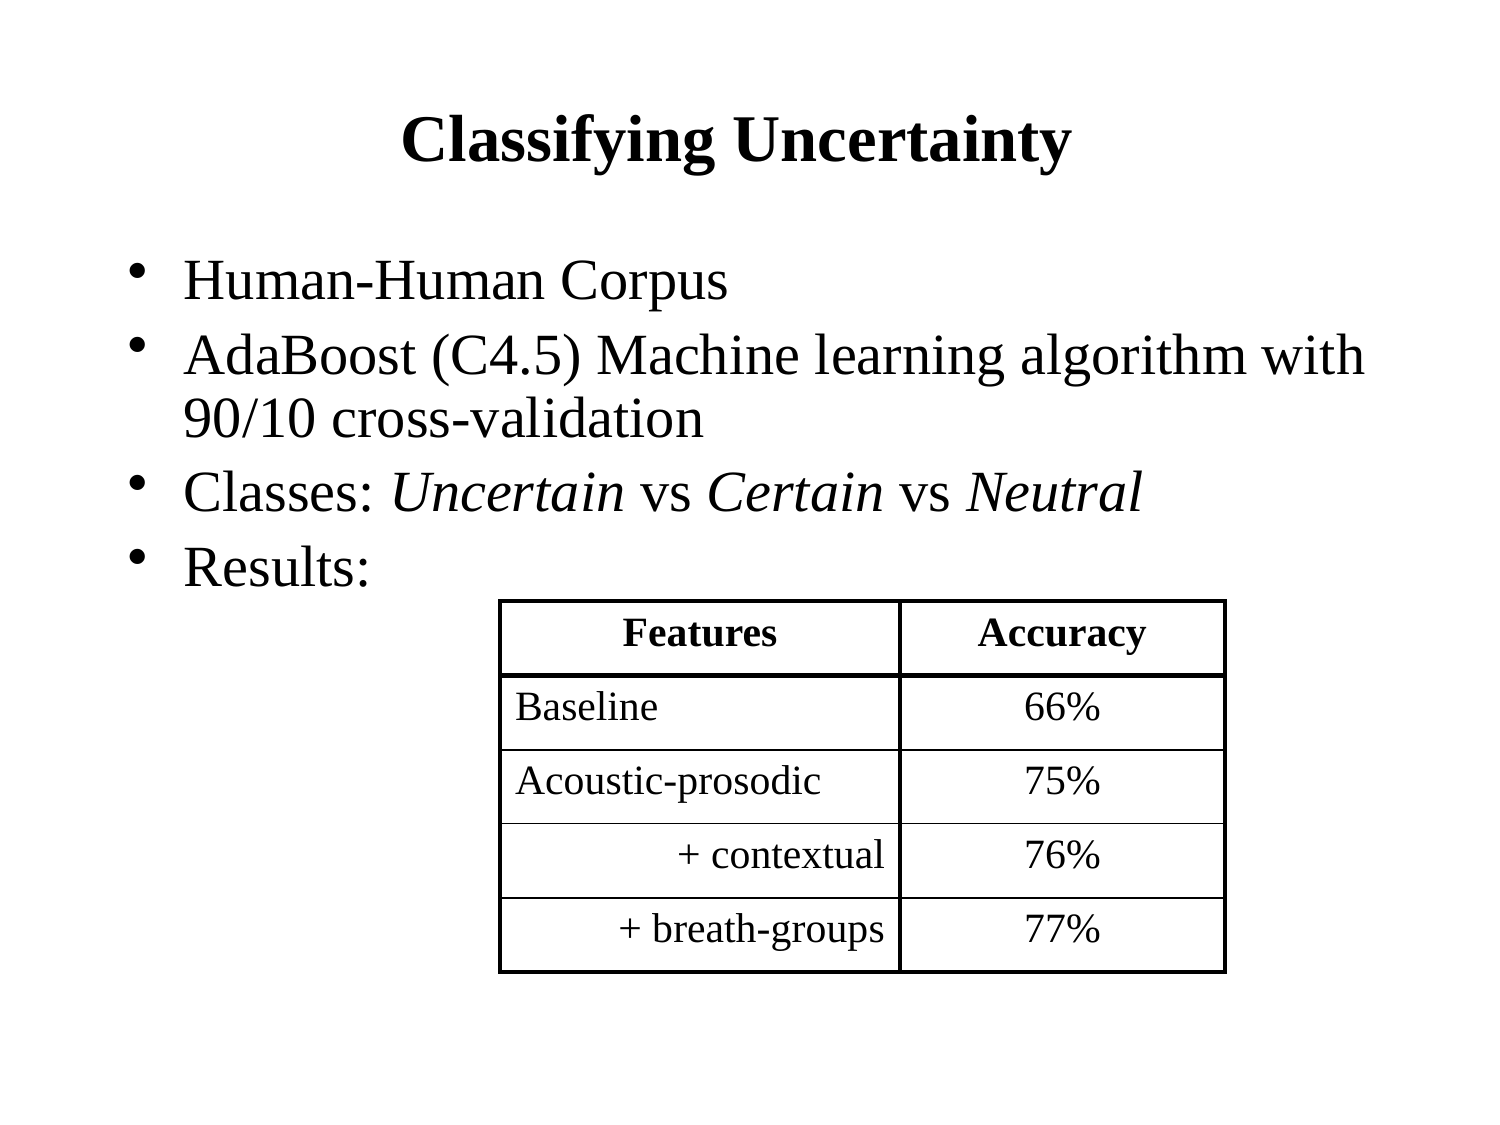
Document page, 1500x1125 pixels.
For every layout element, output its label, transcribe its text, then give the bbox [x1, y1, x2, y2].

list Human-Human Corpus AdaBoost (C4.5) Machine learning algorithm with 90/10 cross-validation Classes: Uncertain vs Certain vs Neutral Results: [112, 241, 1388, 1000]
table_cell Baseline [502, 678, 898, 749]
table_cell + contextual [502, 824, 898, 897]
table_header Accuracy [902, 603, 1223, 673]
title Classifying Uncertainty [99, 58, 1375, 211]
table_cell Acoustic-prosodic [502, 751, 898, 823]
table_cell 66% [902, 678, 1223, 749]
table_cell 76% [902, 824, 1223, 897]
table_cell + breath-groups [502, 899, 898, 970]
table_cell 75% [902, 751, 1223, 823]
table_header Features [502, 603, 898, 673]
table_cell 77% [902, 899, 1223, 970]
